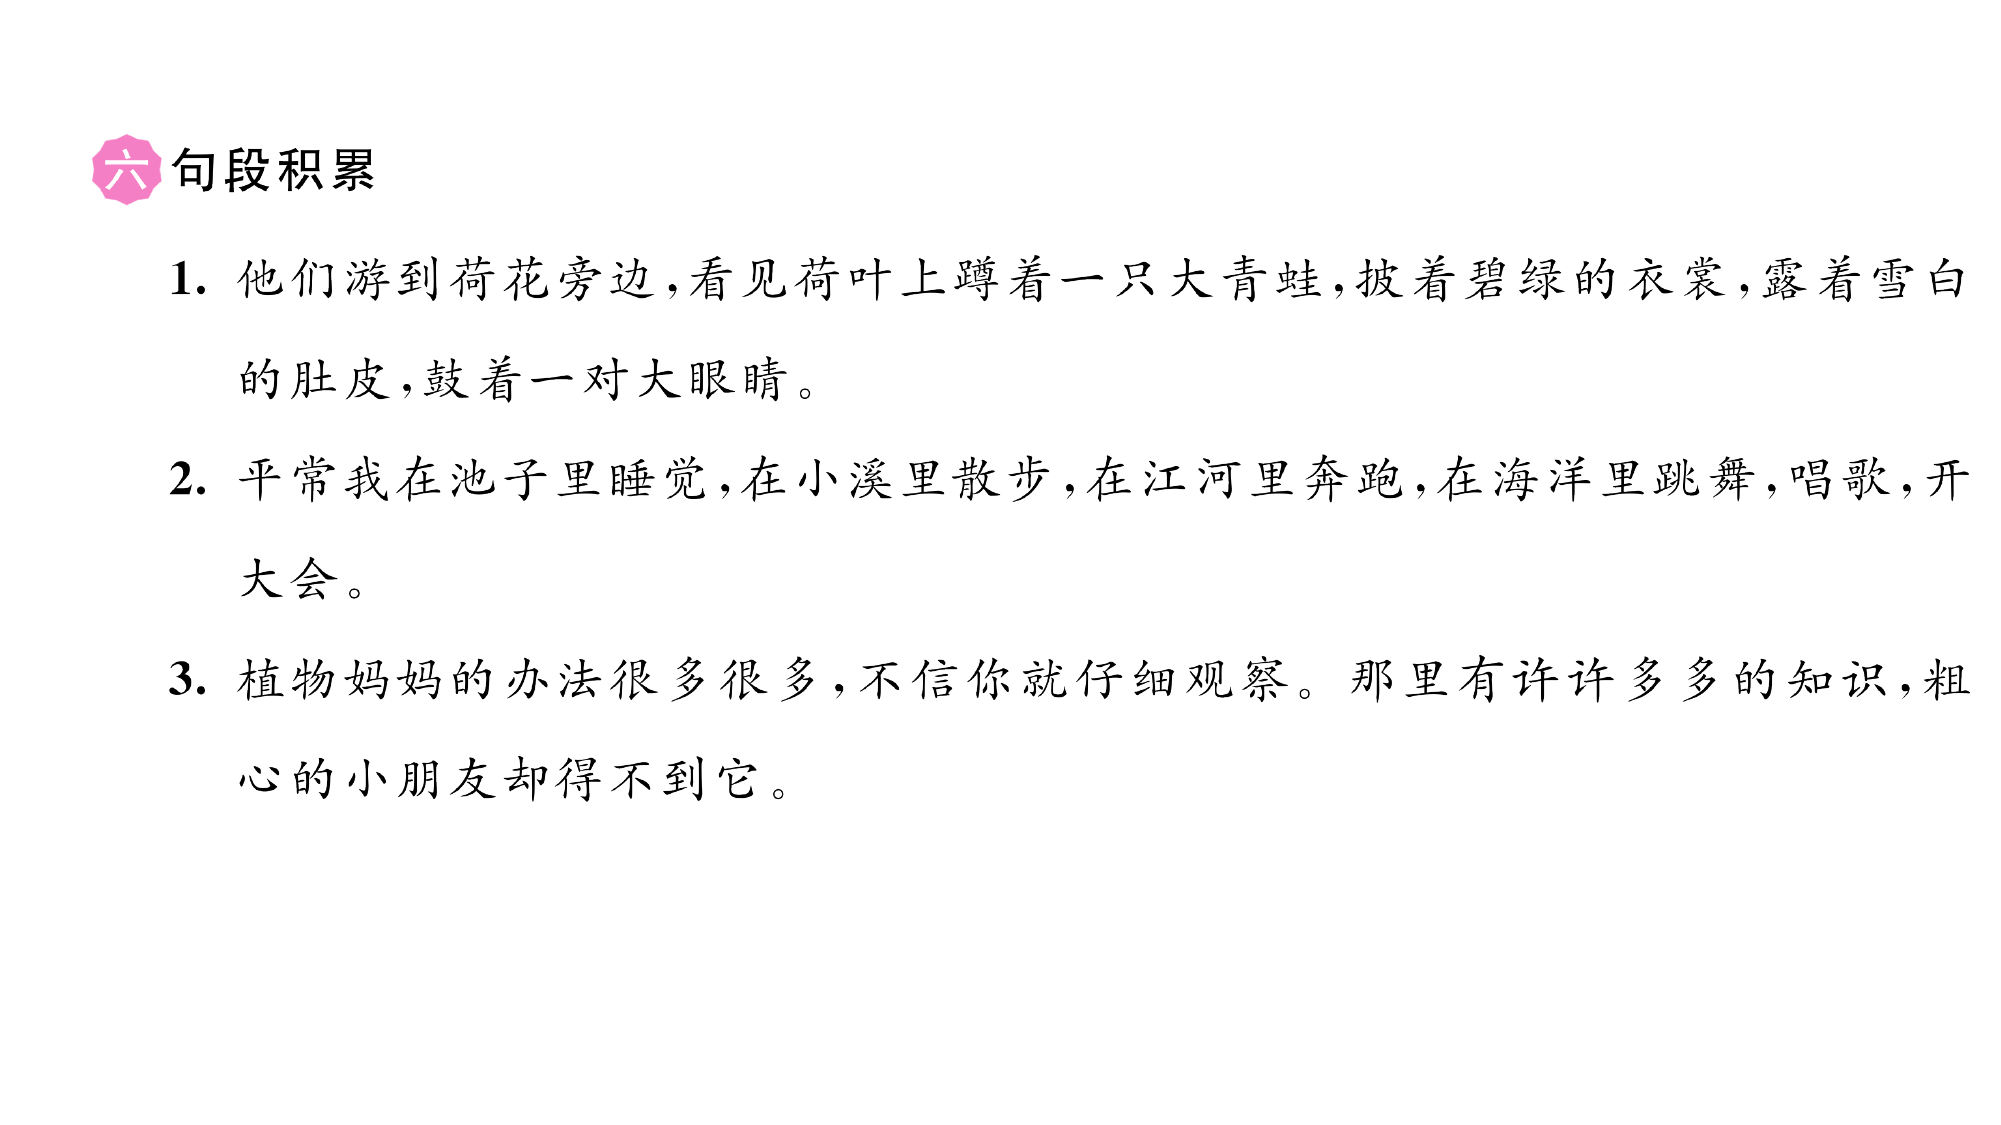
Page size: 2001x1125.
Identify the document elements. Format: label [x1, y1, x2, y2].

picture [87, 117, 1979, 834]
